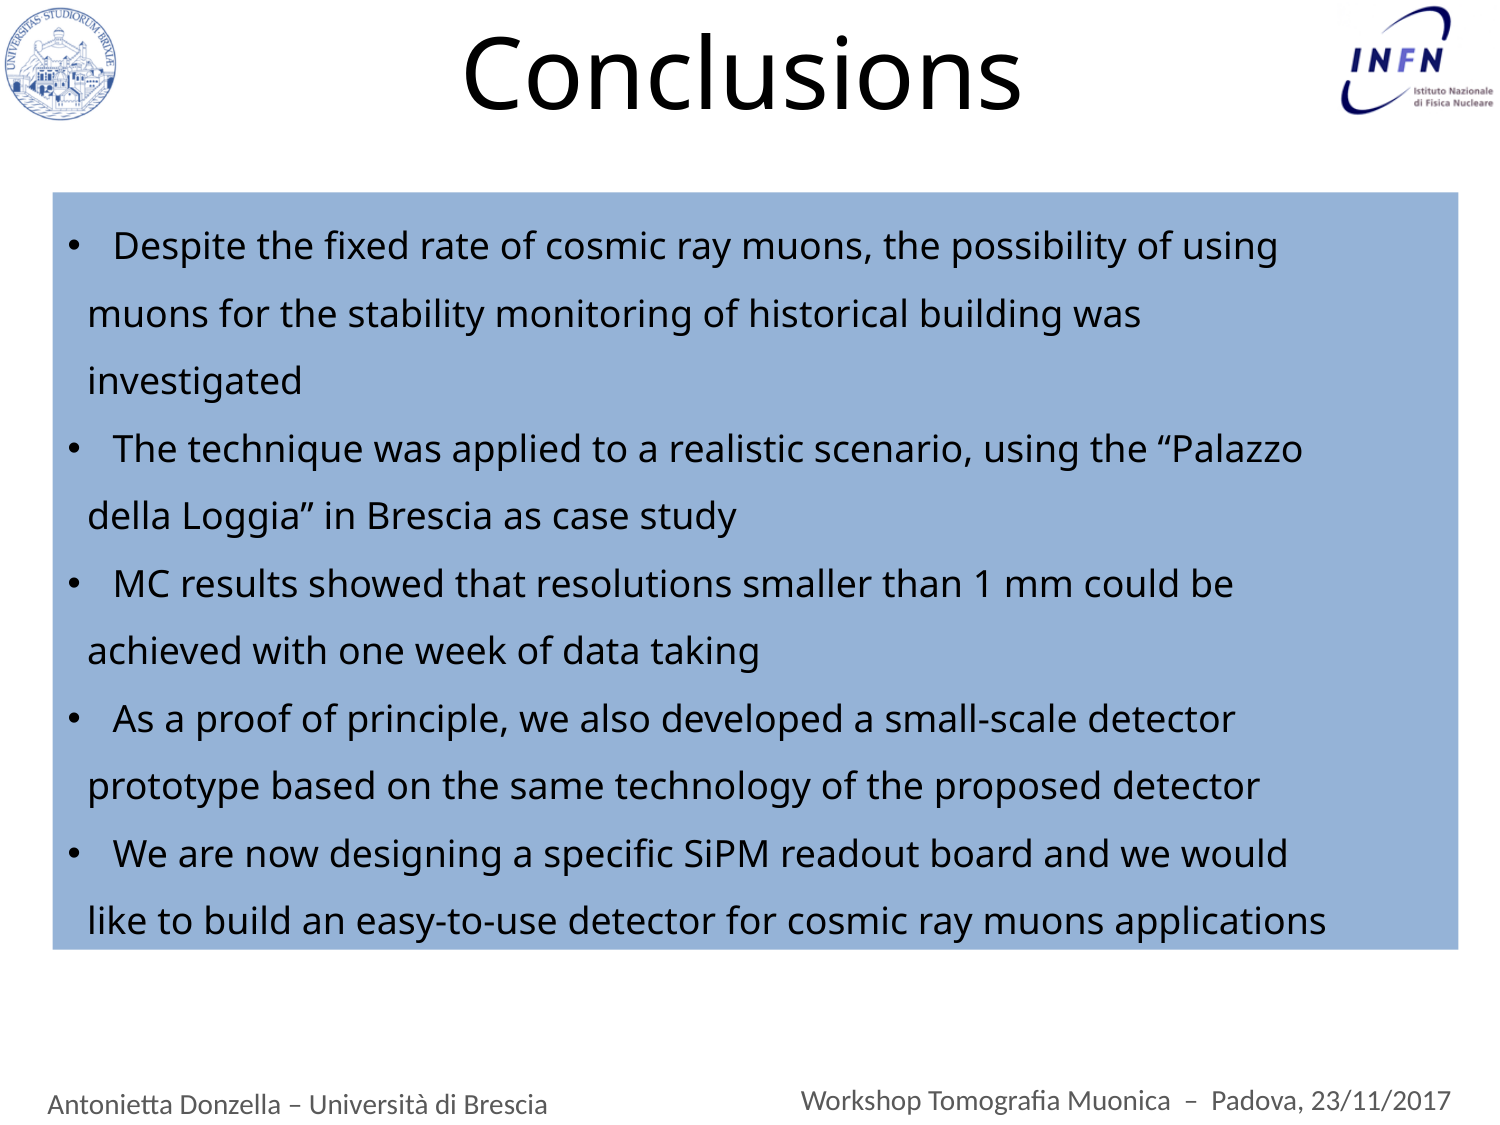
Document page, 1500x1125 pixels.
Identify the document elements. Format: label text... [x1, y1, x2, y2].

text_box Despite the fixed rate of cosmic ray muons, the possibility of using muons for the stability monitoring of historical building was investigated The technique was applied to a realistic scenario, using the “Palazzo della Loggia” in Brescia as case study MC results showed that resolutions smaller than 1 mm could be achieved with one week of data taking As a proof of principle, we also developed a small-scale detector prototype based on the same technology of the proposed detector We are now designing a specific SiPM readout board and we would like to build an easy-to-use detector for cosmic ray muons applications [52, 192, 1459, 950]
picture [0, 0, 120, 127]
text_box Conclusions [445, 1, 1041, 137]
picture [1337, 2, 1497, 118]
